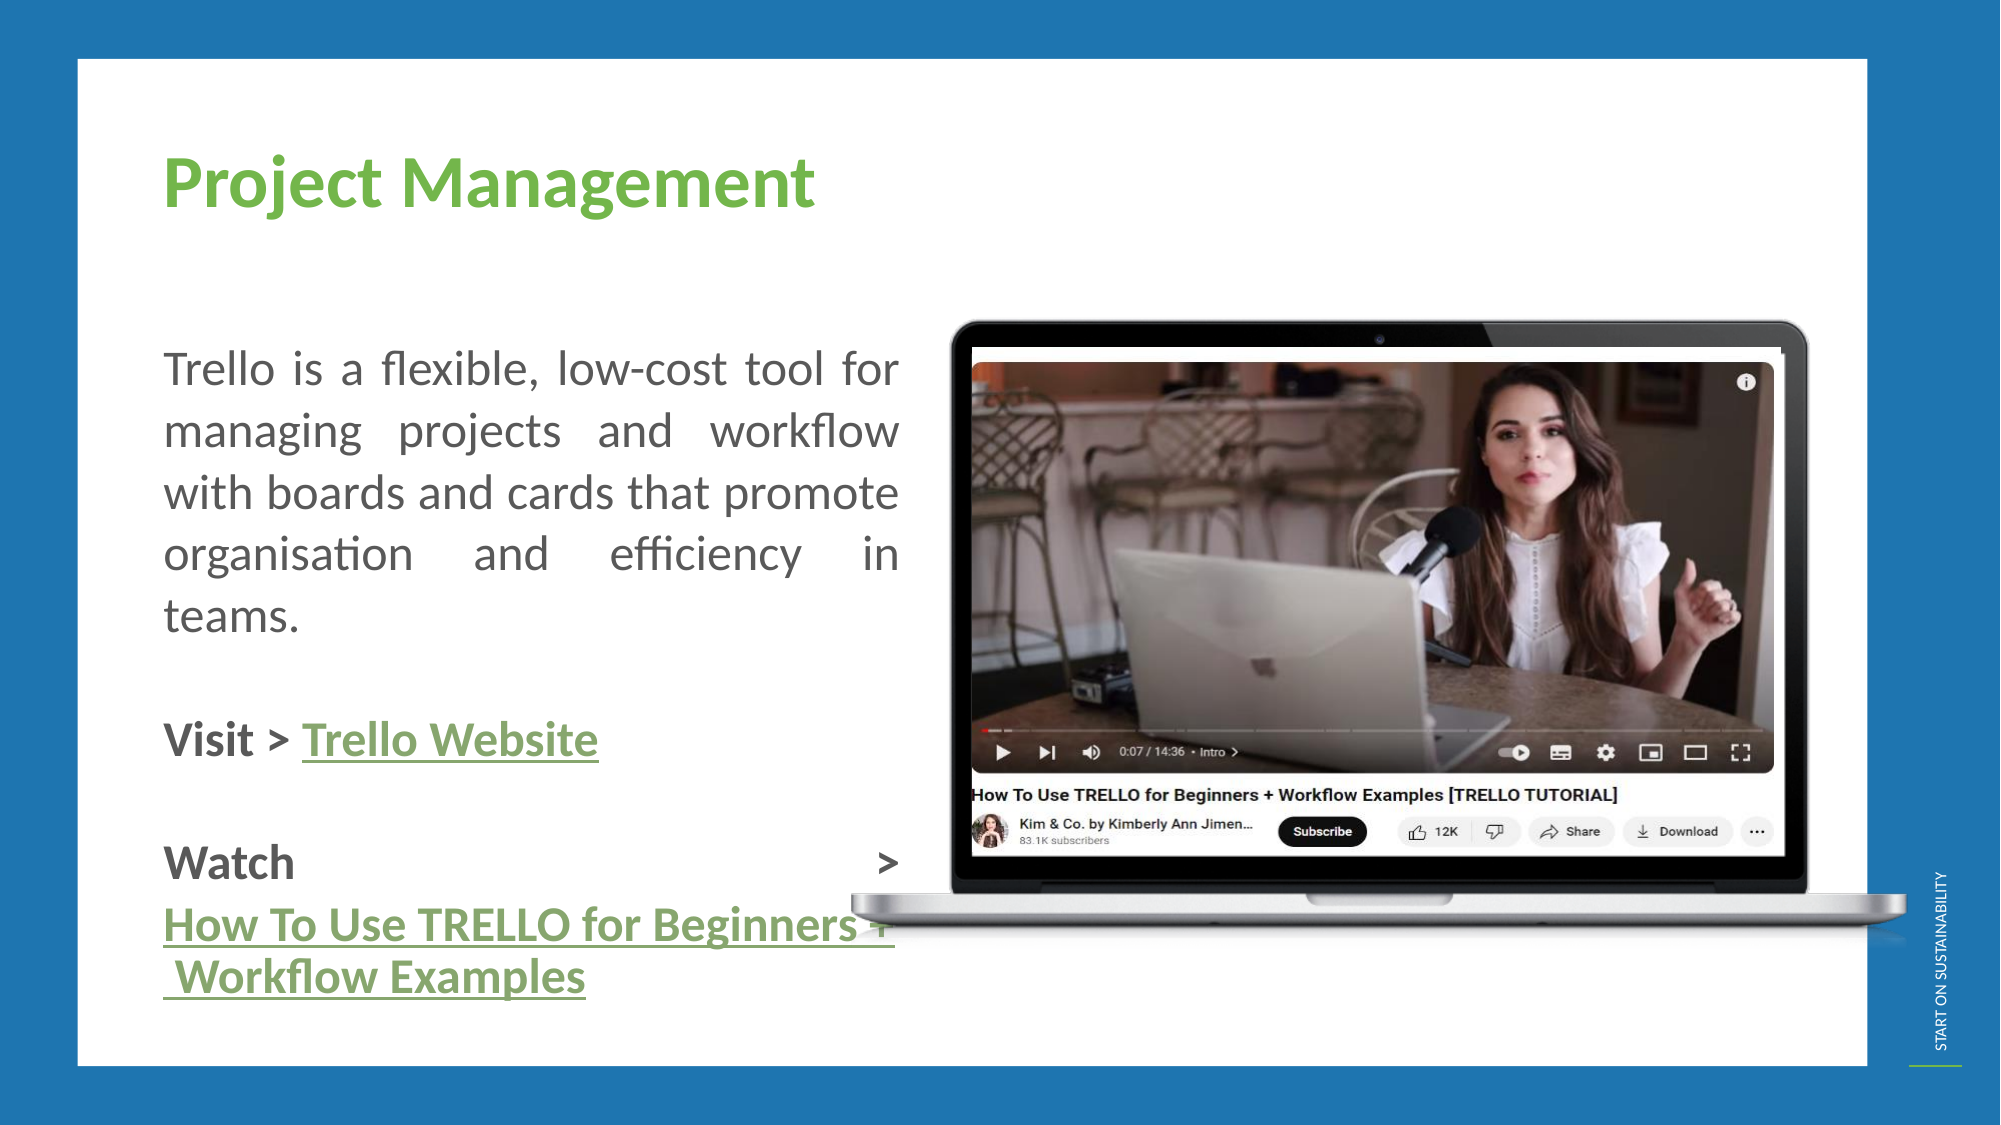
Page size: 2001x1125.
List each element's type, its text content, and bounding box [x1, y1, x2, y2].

picture [800, 291, 1946, 990]
list Project Management [148, 135, 1798, 268]
list Trello is a flexible, low-cost tool for managing projects and workflow with boards and cards that promote organisation and efficiency in teams. Visit > Trello Website Watch > How To Use TRELLO for Beginners + Workflow Examples [148, 326, 916, 1024]
